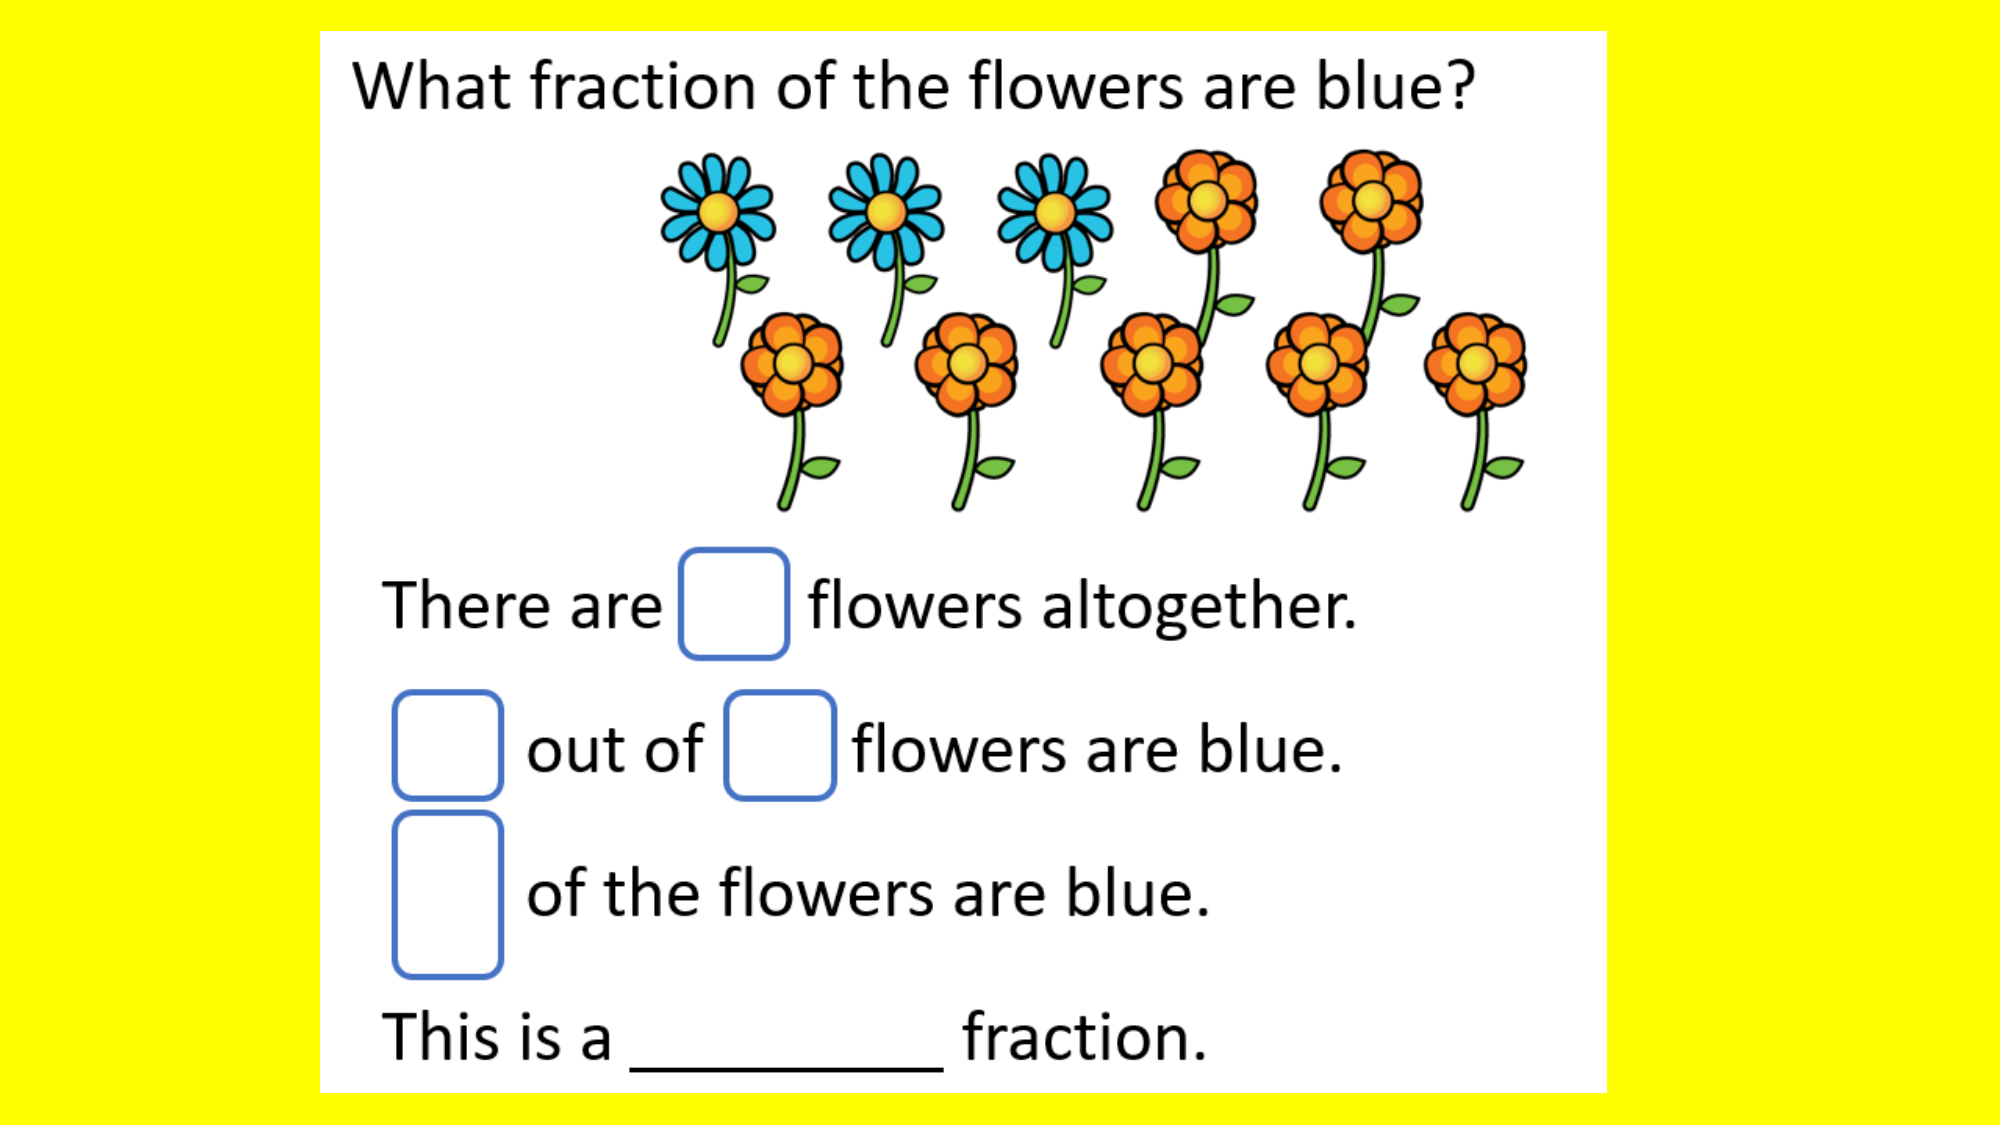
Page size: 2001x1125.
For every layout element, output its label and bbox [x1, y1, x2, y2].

picture [320, 31, 1607, 1093]
